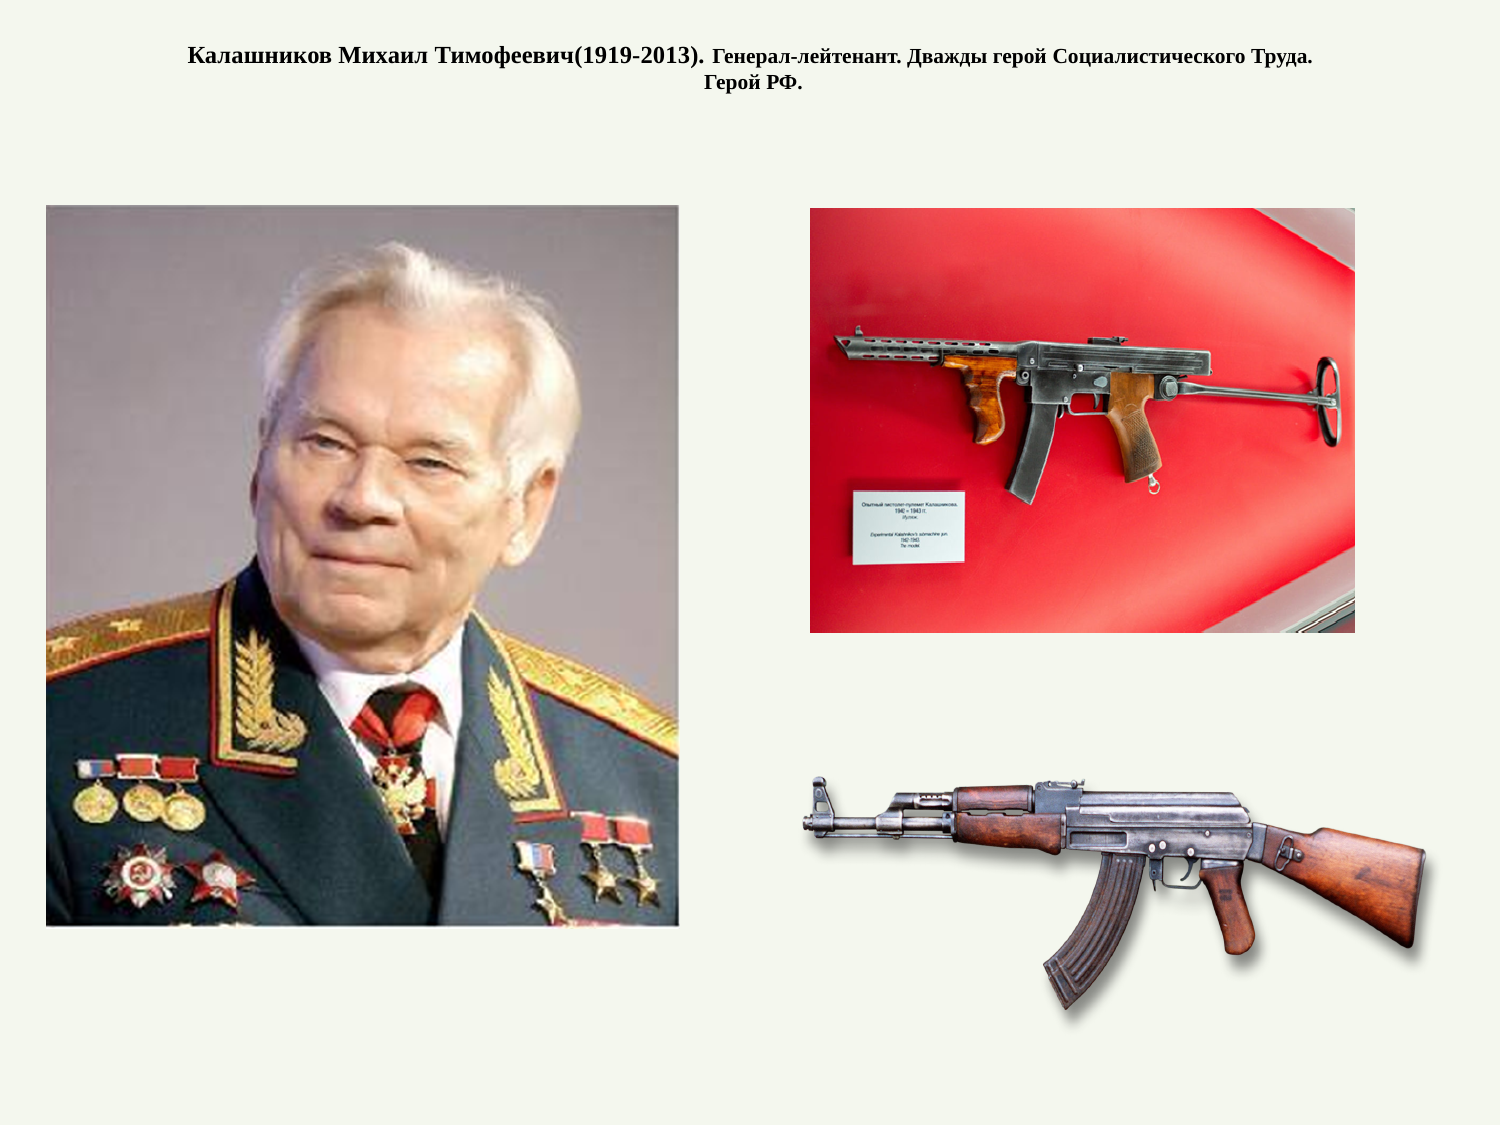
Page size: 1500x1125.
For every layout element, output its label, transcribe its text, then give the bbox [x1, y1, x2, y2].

picture [46, 205, 680, 929]
picture [809, 207, 1355, 633]
title Калашников Михаил Тимофеевич(1919-2013). Генерал-лейтенант. Дважды герой Социалистического Труда. Герой РФ. [1, 1, 1500, 102]
picture [774, 715, 1454, 1054]
